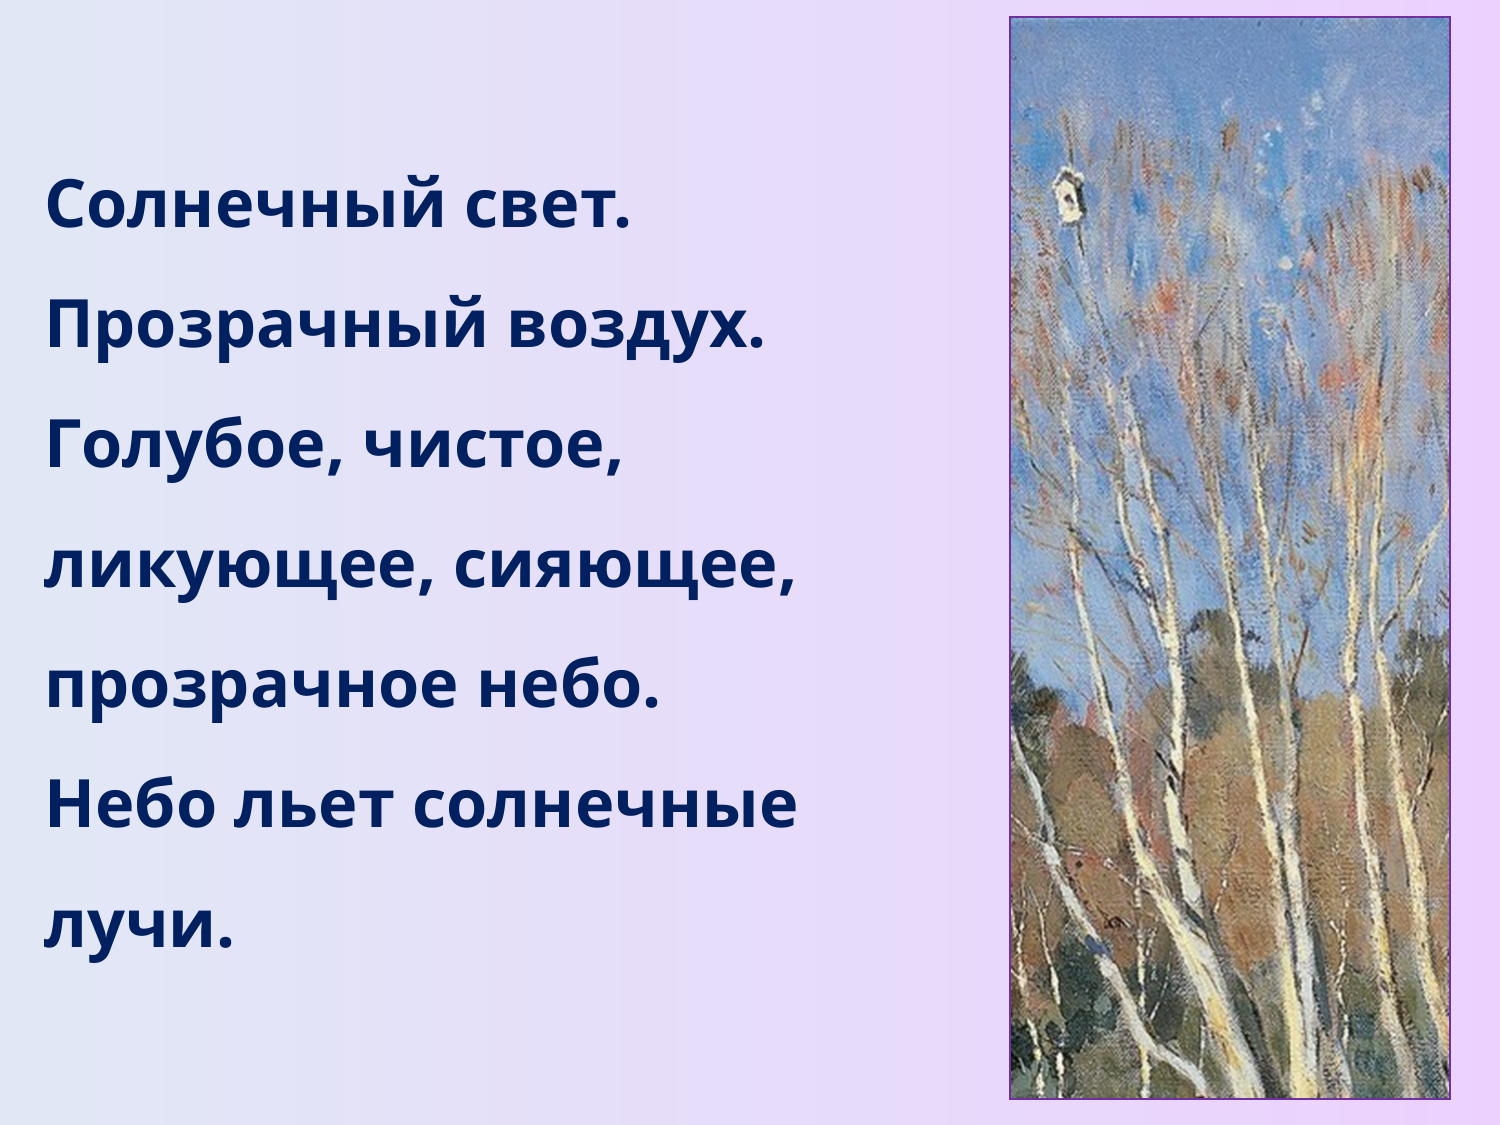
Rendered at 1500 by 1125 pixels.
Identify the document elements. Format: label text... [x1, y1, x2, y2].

text_box Солнечный свет. Прозрачный воздух. Голубое, чистое, ликующее, сияющее, прозрачное небо. Небо льет солнечные лучи. [29, 113, 963, 969]
picture [1009, 16, 1452, 1100]
